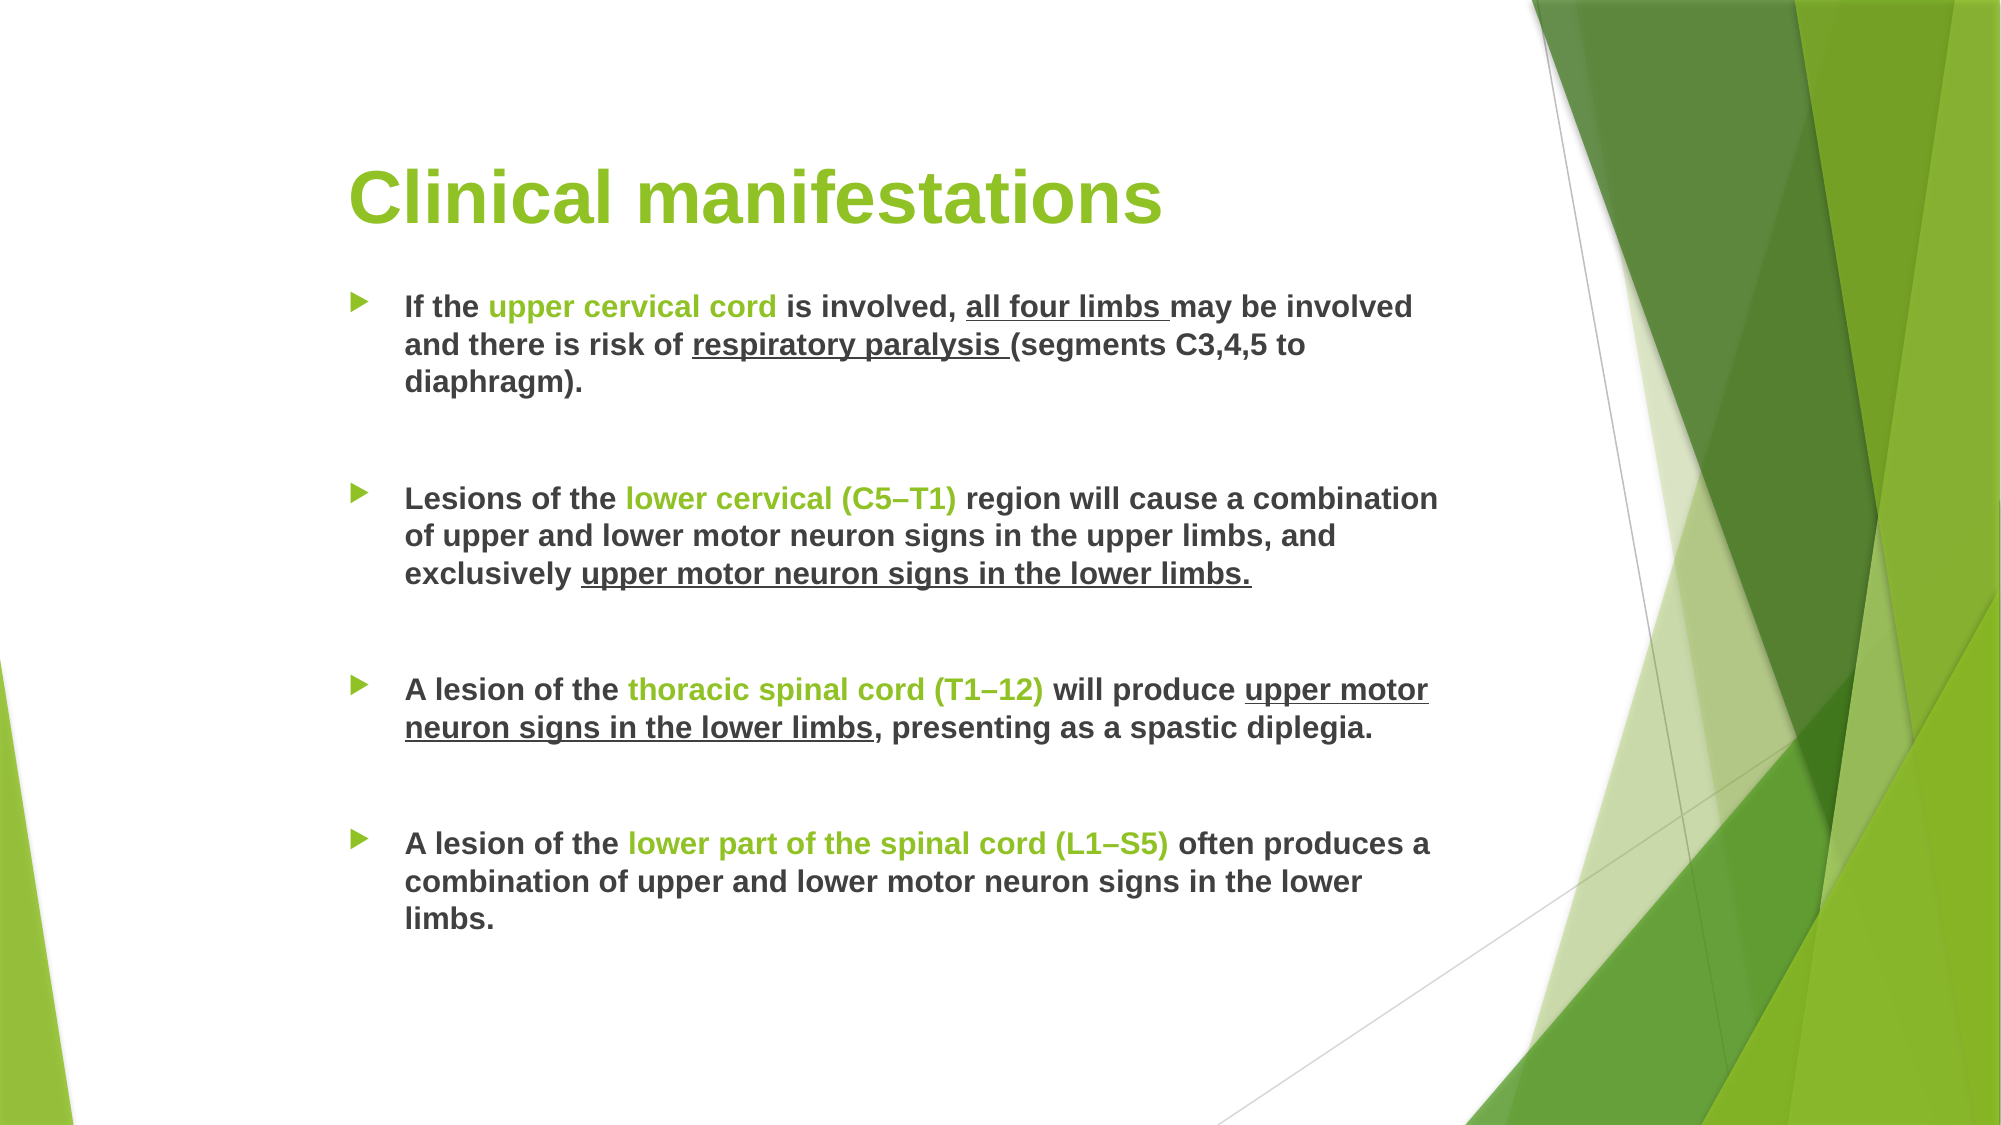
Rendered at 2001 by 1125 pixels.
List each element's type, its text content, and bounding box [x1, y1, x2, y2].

list If the upper cervical cord is involved, all four limbs may be involved and there is risk of respiratory paralysis (segments C3,4,5 to diaphragm). Lesions of the lower cervical (C5–T1) region will cause a combination of upper and lower motor neuron signs in the upper limbs, and exclusively upper motor neuron signs in the lower limbs. A lesion of the thoracic spinal cord (T1–12) will produce upper motor neuron signs in the lower limbs, presenting as a spastic diplegia. A lesion of the lower part of the spinal cord (L1–S5) often produces a combination of upper and lower motor neuron signs in the lower limbs. [333, 279, 1457, 985]
title Clinical manifestations [333, 140, 1391, 279]
